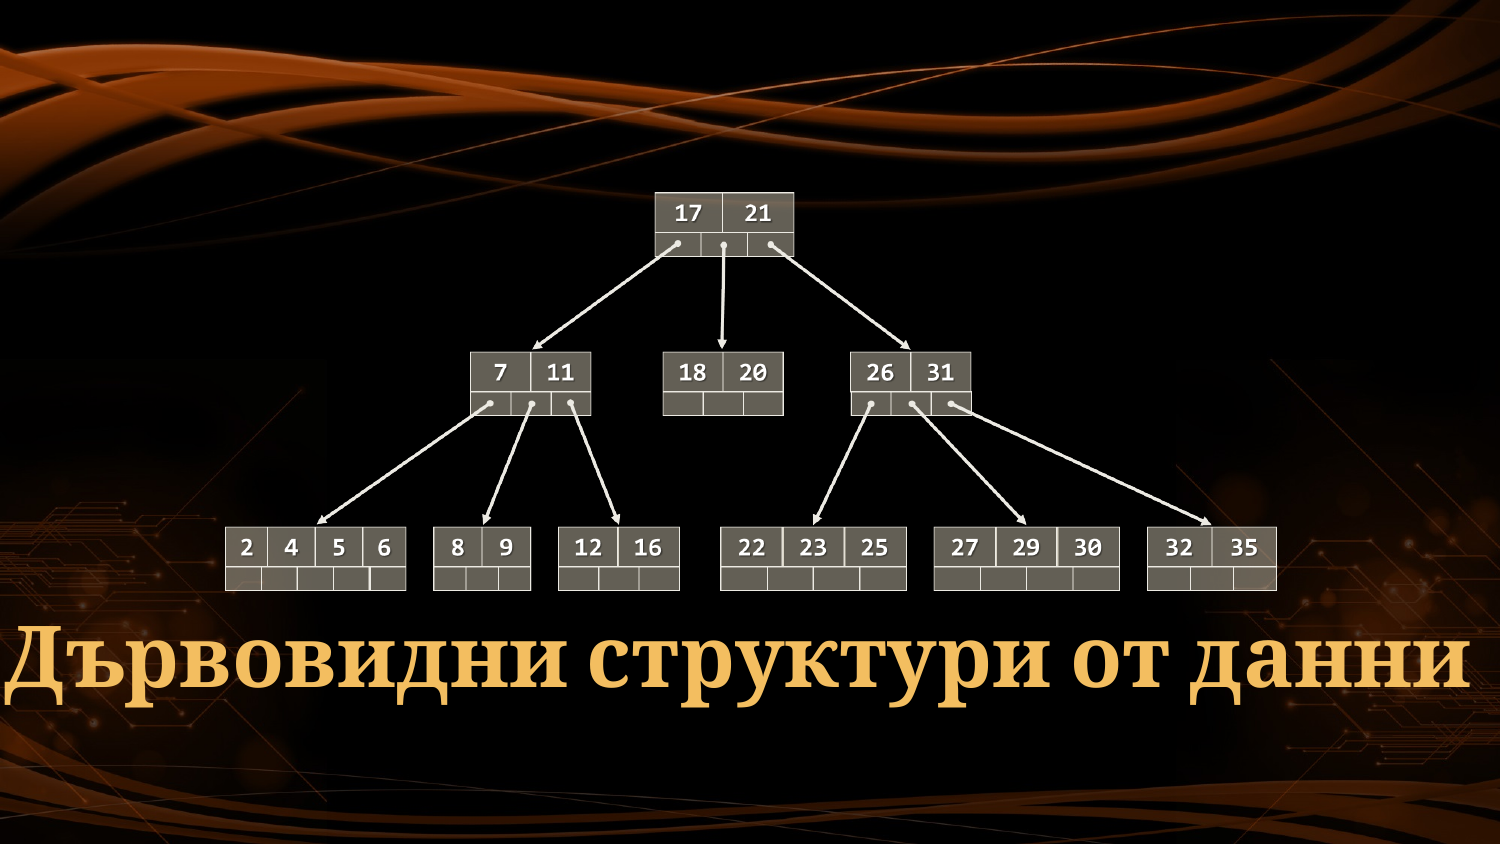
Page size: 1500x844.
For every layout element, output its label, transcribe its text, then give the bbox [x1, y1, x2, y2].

picture [0, 0, 1500, 844]
title Дървовидни структури от данни [0, 609, 1478, 711]
